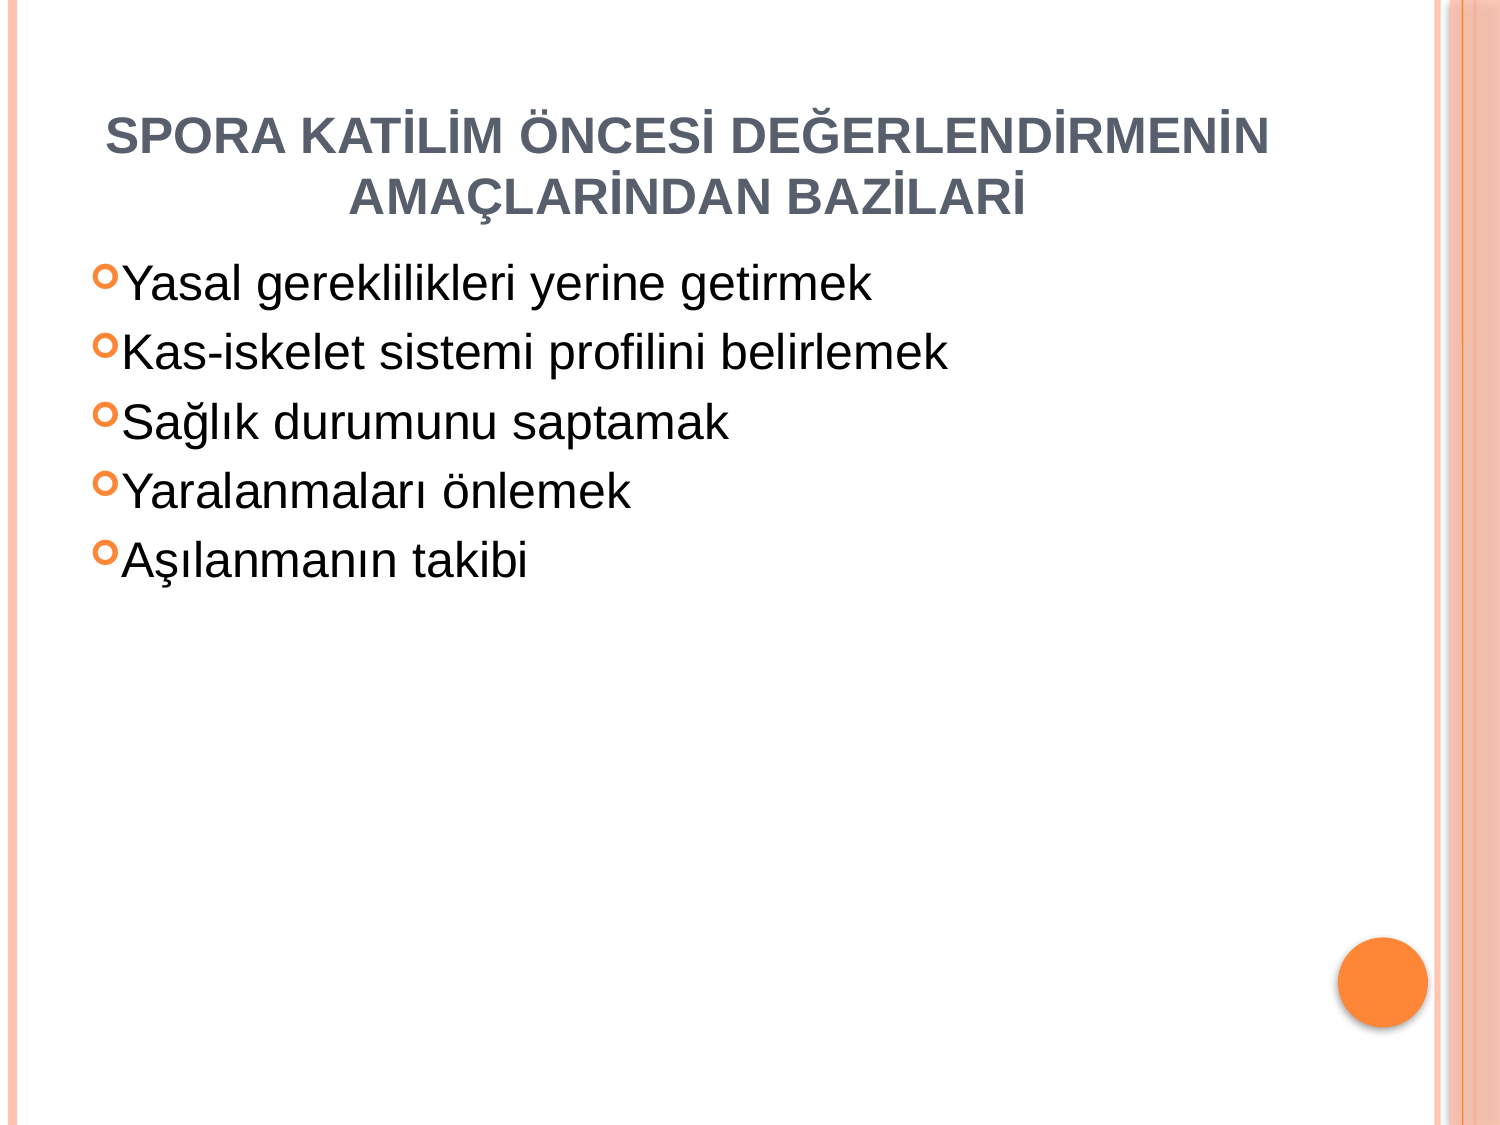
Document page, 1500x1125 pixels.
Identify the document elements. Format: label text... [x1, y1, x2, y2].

list Yasal gereklilikleri yerine getirmek Kas-iskelet sistemi profilini belirlemek Sağlık durumunu saptamak Yaralanmaları önlemek Aşılanmanın takibi [75, 262, 1300, 1062]
title Spora katilim öncesi değerlendirmenin amaçlarindan bazilari [75, 45, 1300, 233]
